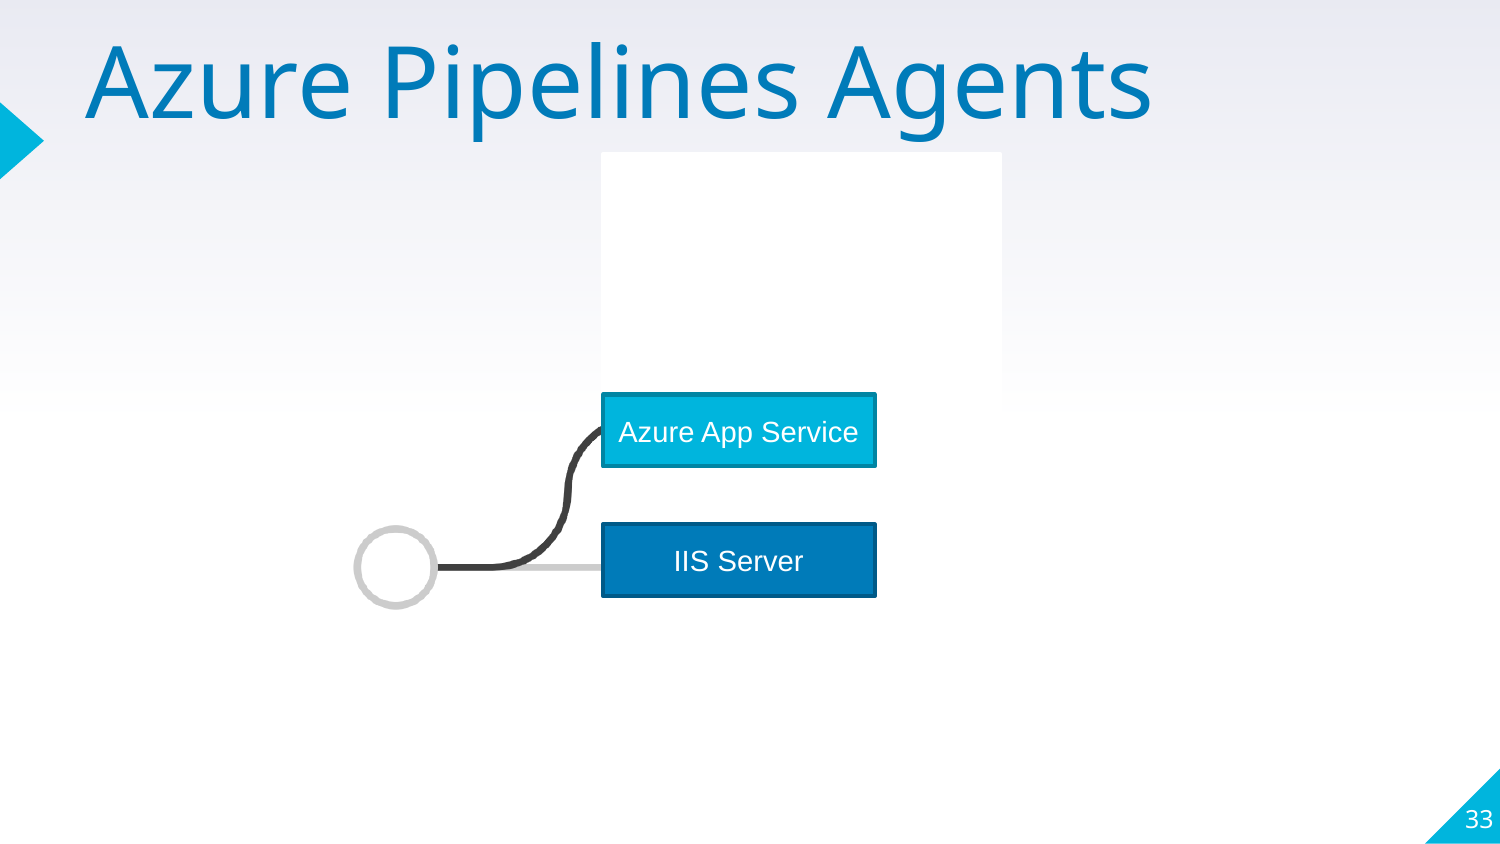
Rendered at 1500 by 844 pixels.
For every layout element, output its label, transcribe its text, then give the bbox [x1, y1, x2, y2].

picture [281, 129, 1022, 835]
slide_number 33 [1418, 760, 1494, 838]
title Azure Pipelines Agents [85, 41, 1357, 219]
